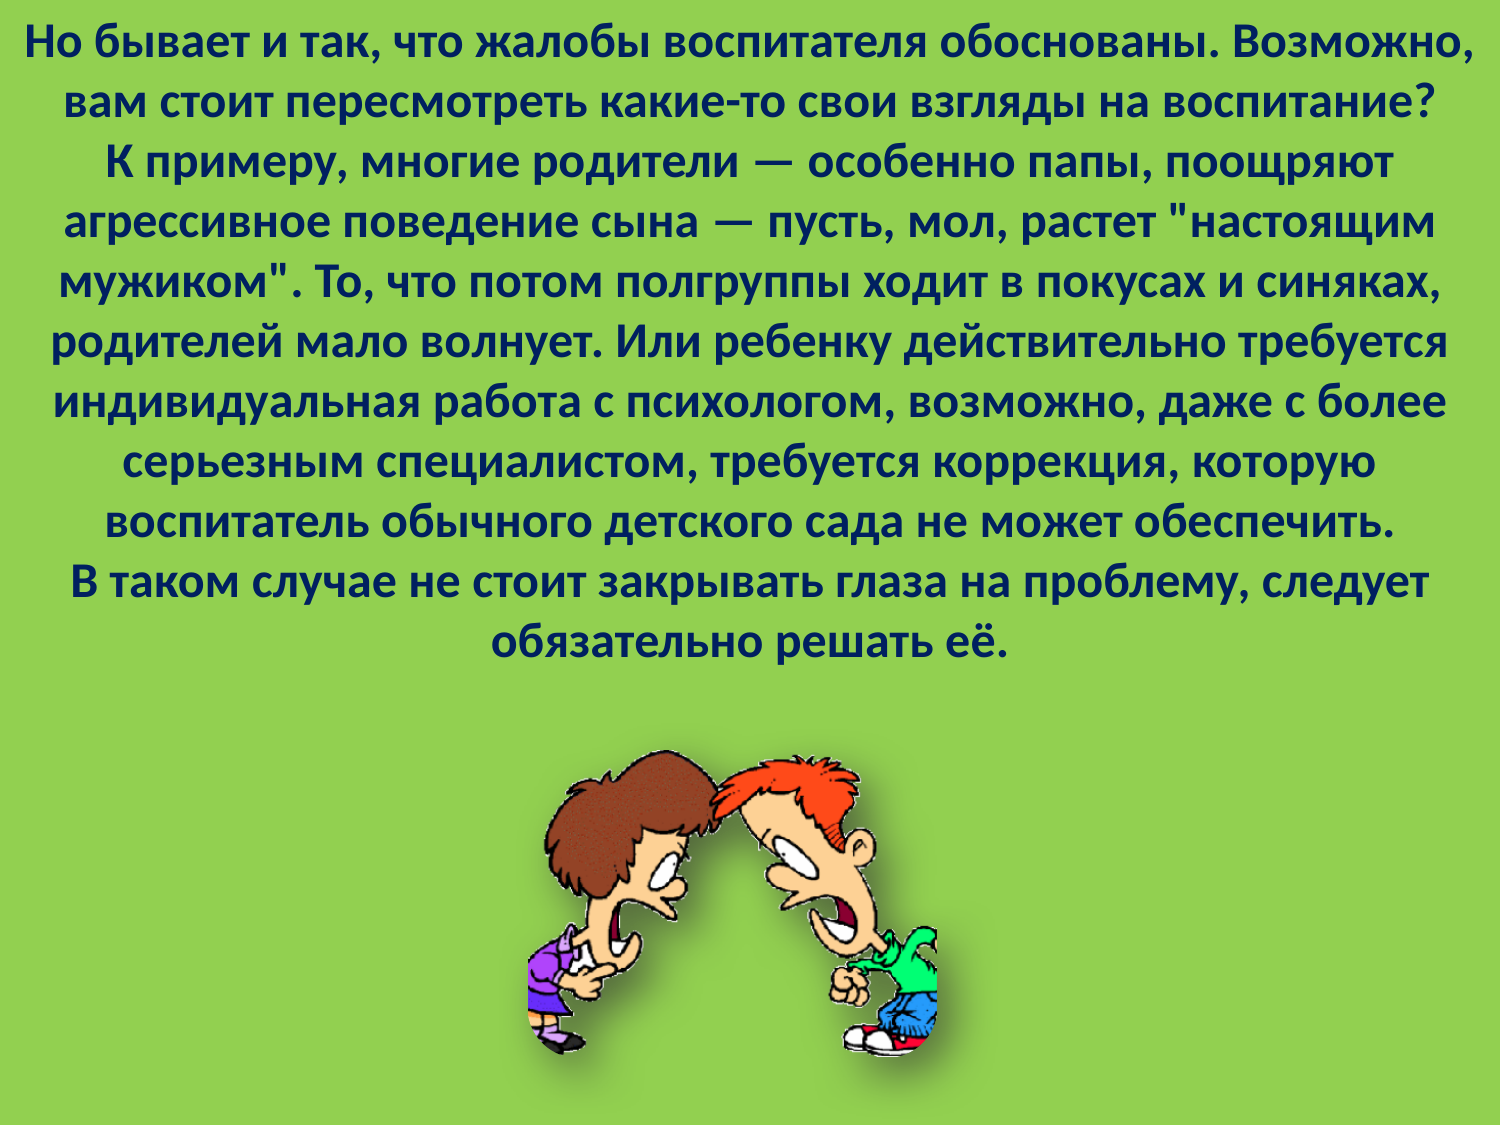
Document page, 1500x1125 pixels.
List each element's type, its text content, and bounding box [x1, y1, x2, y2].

title Но бывает и так, что жалобы воспитателя обоснованы. Возможно, вам стоит пересмотреть какие-то свои взгляды на воспитание? К примеру, многие родители — особенно папы, поощряют агрессивное поведение сына — пусть, мол, растет "настоящим мужиком". То, что потом полгруппы ходит в покусах и синяках, родителей мало волнует. Или ребенку действительно требуется индивидуальная работа с психологом, возможно, даже с более серьезным специалистом, требуется коррекция, которую воспитатель обычного детского сада не может обеспечить. В таком случае не стоит закрывать глаза на проблему, следует обязательно решать её. [0, 0, 1500, 1125]
picture [527, 749, 938, 1059]
